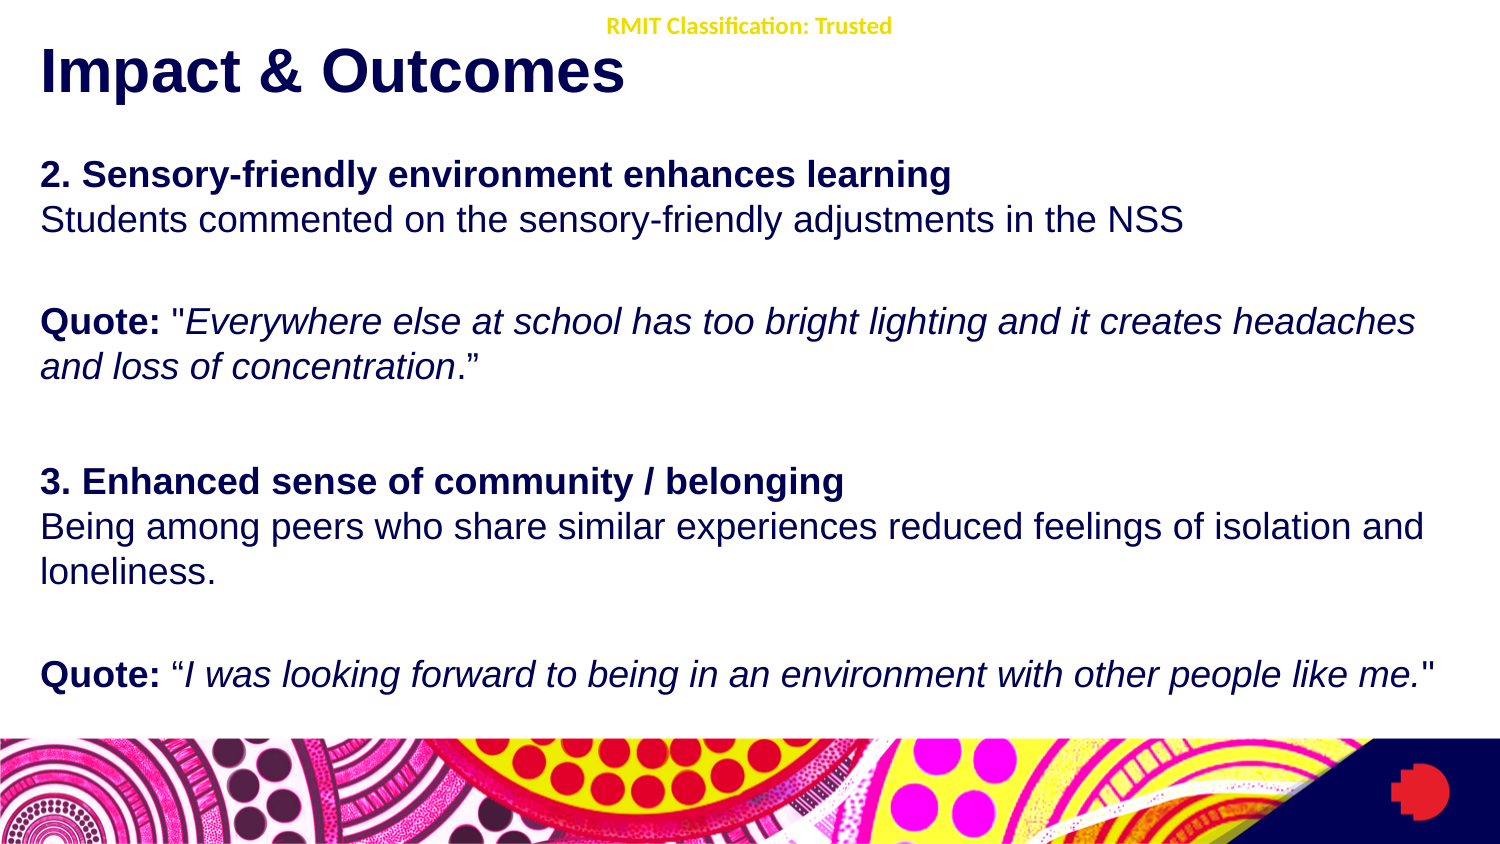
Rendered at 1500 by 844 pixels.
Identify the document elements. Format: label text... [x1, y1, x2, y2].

picture [0, 738, 1500, 844]
title Impact & Outcomes [25, 30, 1465, 142]
list 2. Sensory-friendly environment enhances learning Students commented on the sensory-friendly adjustments in the NSS Quote: "Everywhere else at school has too bright lighting and it creates headaches and loss of concentration.” 3. Enhanced sense of community / belonging Being among peers who share similar experiences reduced feelings of isolation and loneliness. Quote: “I was looking forward to being in an environment with other people like me." [25, 142, 1465, 800]
